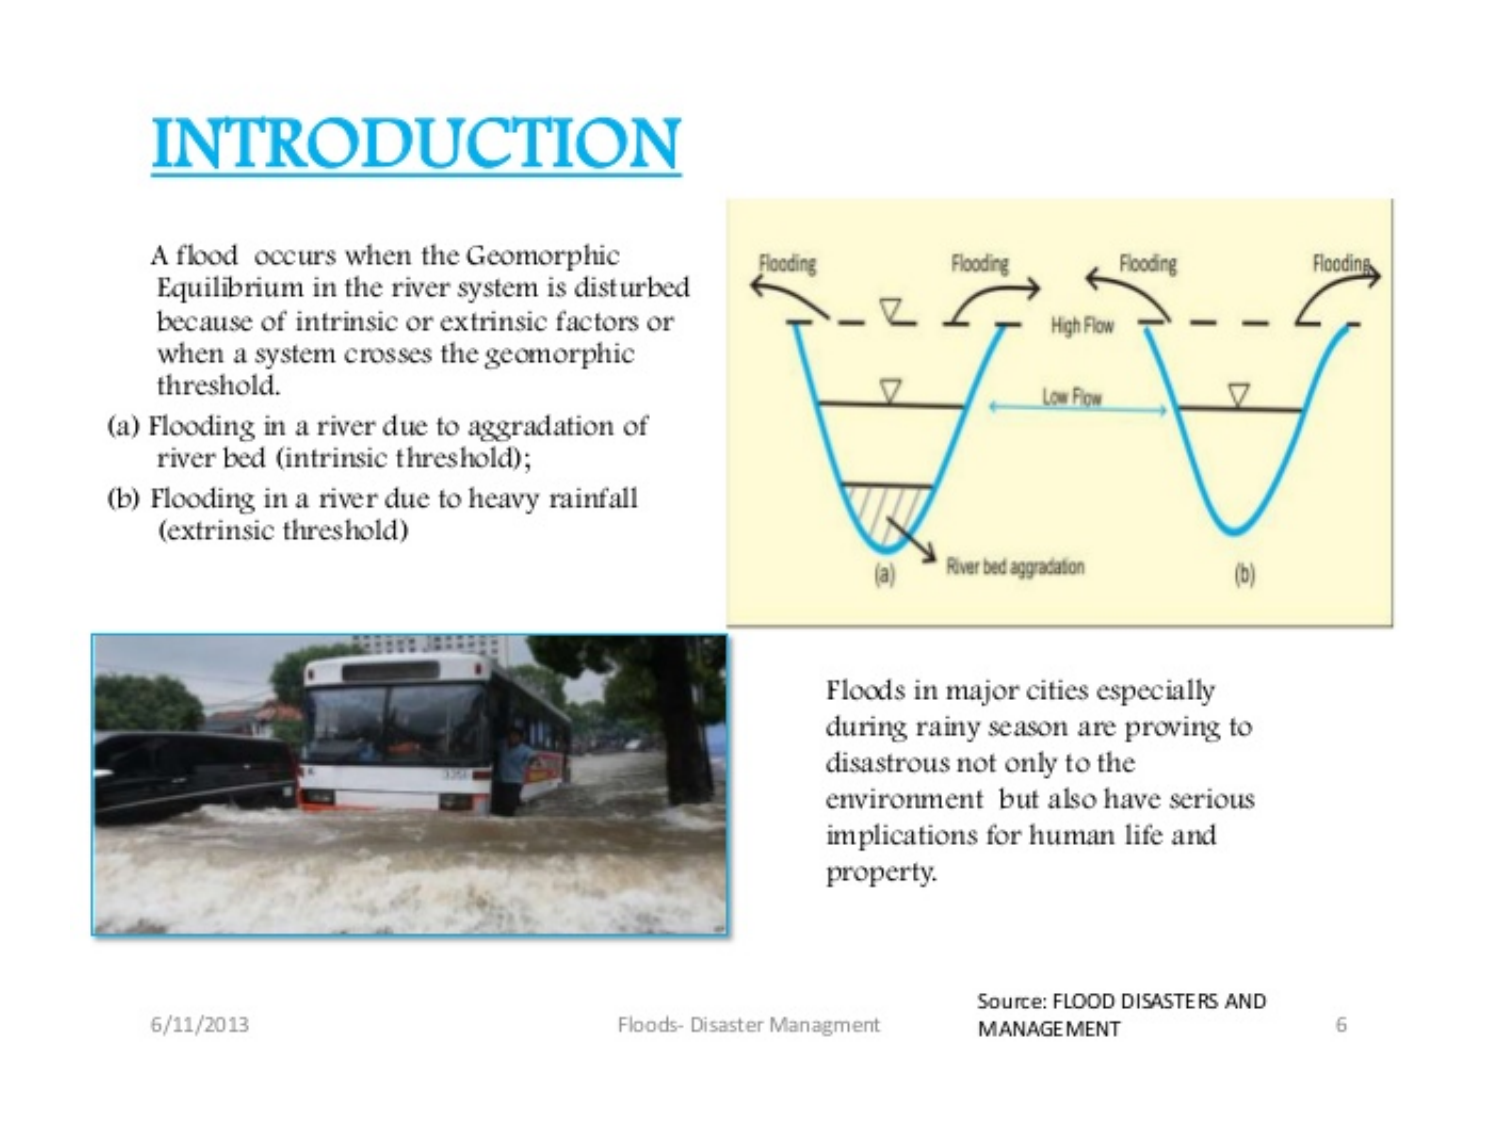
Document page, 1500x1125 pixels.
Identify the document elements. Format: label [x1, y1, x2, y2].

picture [70, 52, 1430, 1073]
